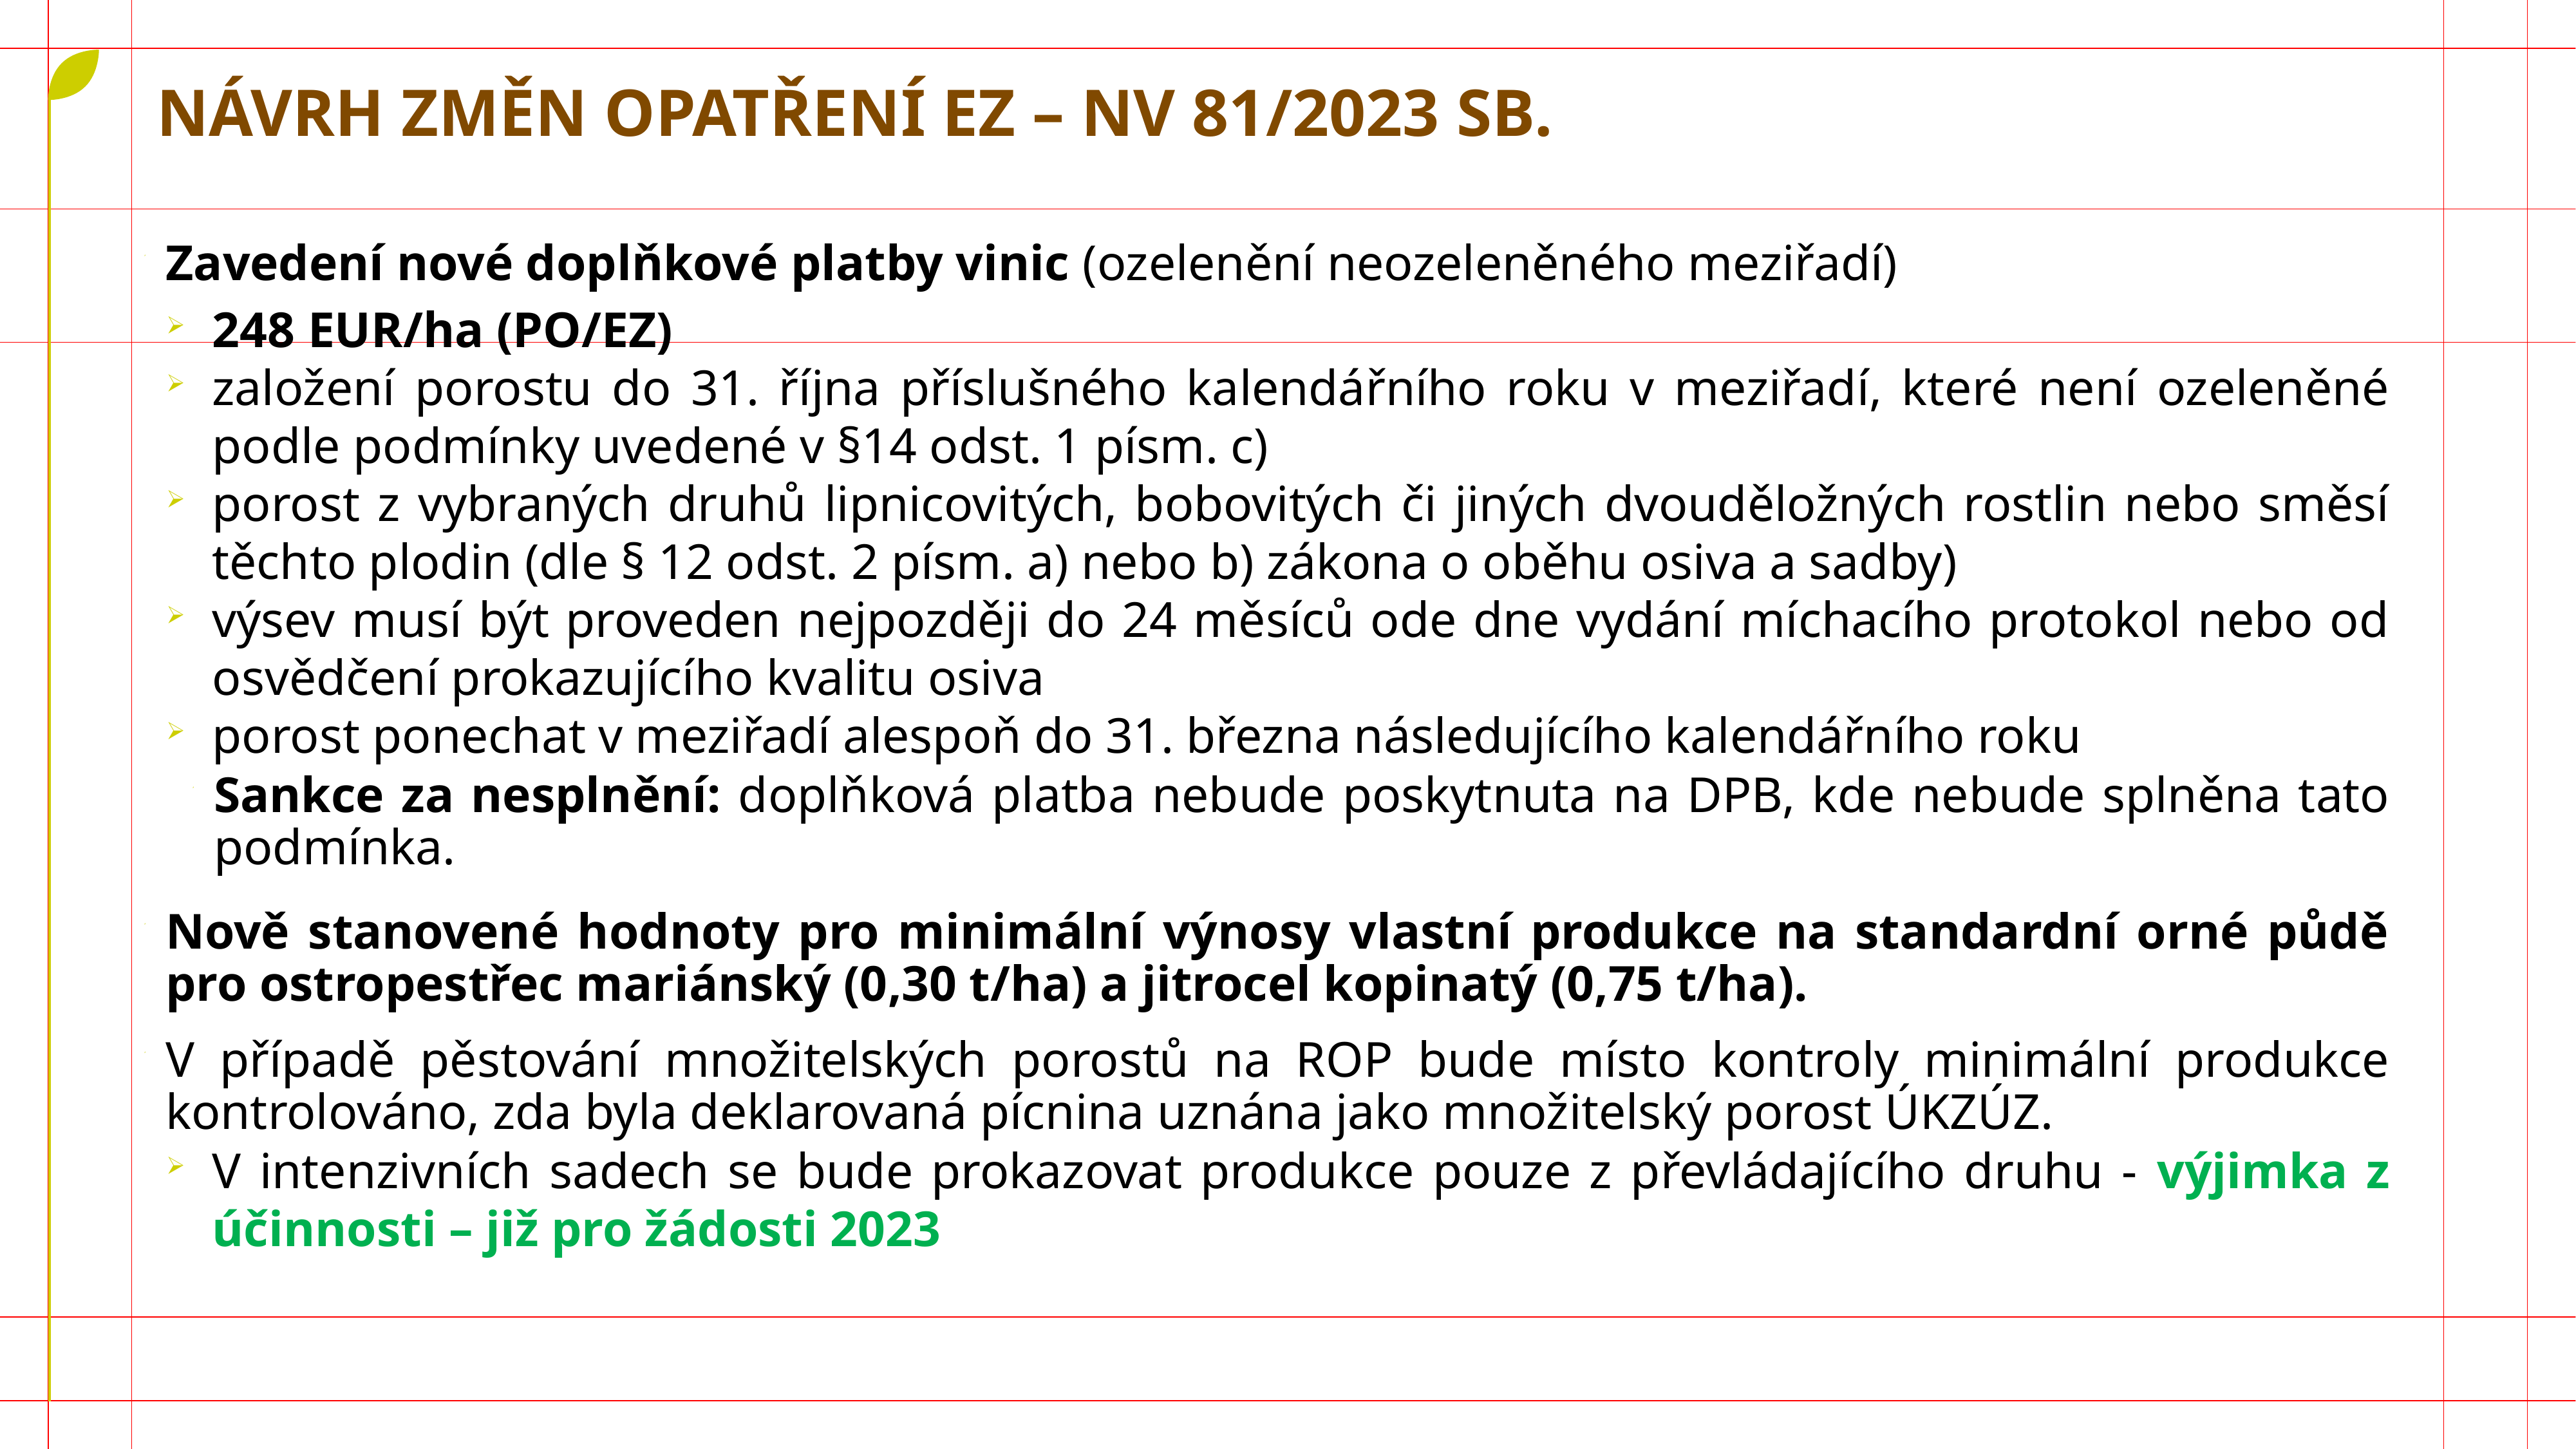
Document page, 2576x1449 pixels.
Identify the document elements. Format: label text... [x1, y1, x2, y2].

text_box Návrh změn opatření EZ – NV 81/2023 Sb. [147, 76, 2400, 234]
text_box Zavedení nové doplňkové platby vinic (ozelenění neozeleněného meziřadí) 248 EUR/ha (PO/EZ) založení porostu do 31. října příslušného kalendářního roku v meziřadí, které není ozeleněné podle podmínky uvedené v §14 odst. 1 písm. c) porost z vybraných druhů lipnicovitých, bobovitých či jiných dvouděložných rostlin nebo směsí těchto plodin (dle § 12 odst. 2 písm. a) nebo b) zákona o oběhu osiva a sadby) výsev musí být proveden nejpozději do 24 měsíců ode dne vydání míchacího protokol nebo od osvědčení prokazujícího kvalitu osiva porost ponechat v meziřadí alespoň do 31. března následujícího kalendářního roku Sankce za nesplnění: doplňková platba nebude poskytnuta na DPB, kde nebude splněna tato podmínka. Nově stanovené hodnoty pro minimální výnosy vlastní produkce na standardní orné půdě pro ostropestřec mariánský (0,30 t/ha) a jitrocel kopinatý (0,75 t/ha). V případě pěstování množitelských porostů na ROP bude místo kontroly minimální produkce kontrolováno, zda byla deklarovaná pícnina uznána jako množitelský porost ÚKZÚZ. V intenzivních sadech se bude prokazovat produkce pouze z převládajícího druhu - výjimka z účinnosti – již pro žádosti 2023 [118, 234, 2400, 1449]
